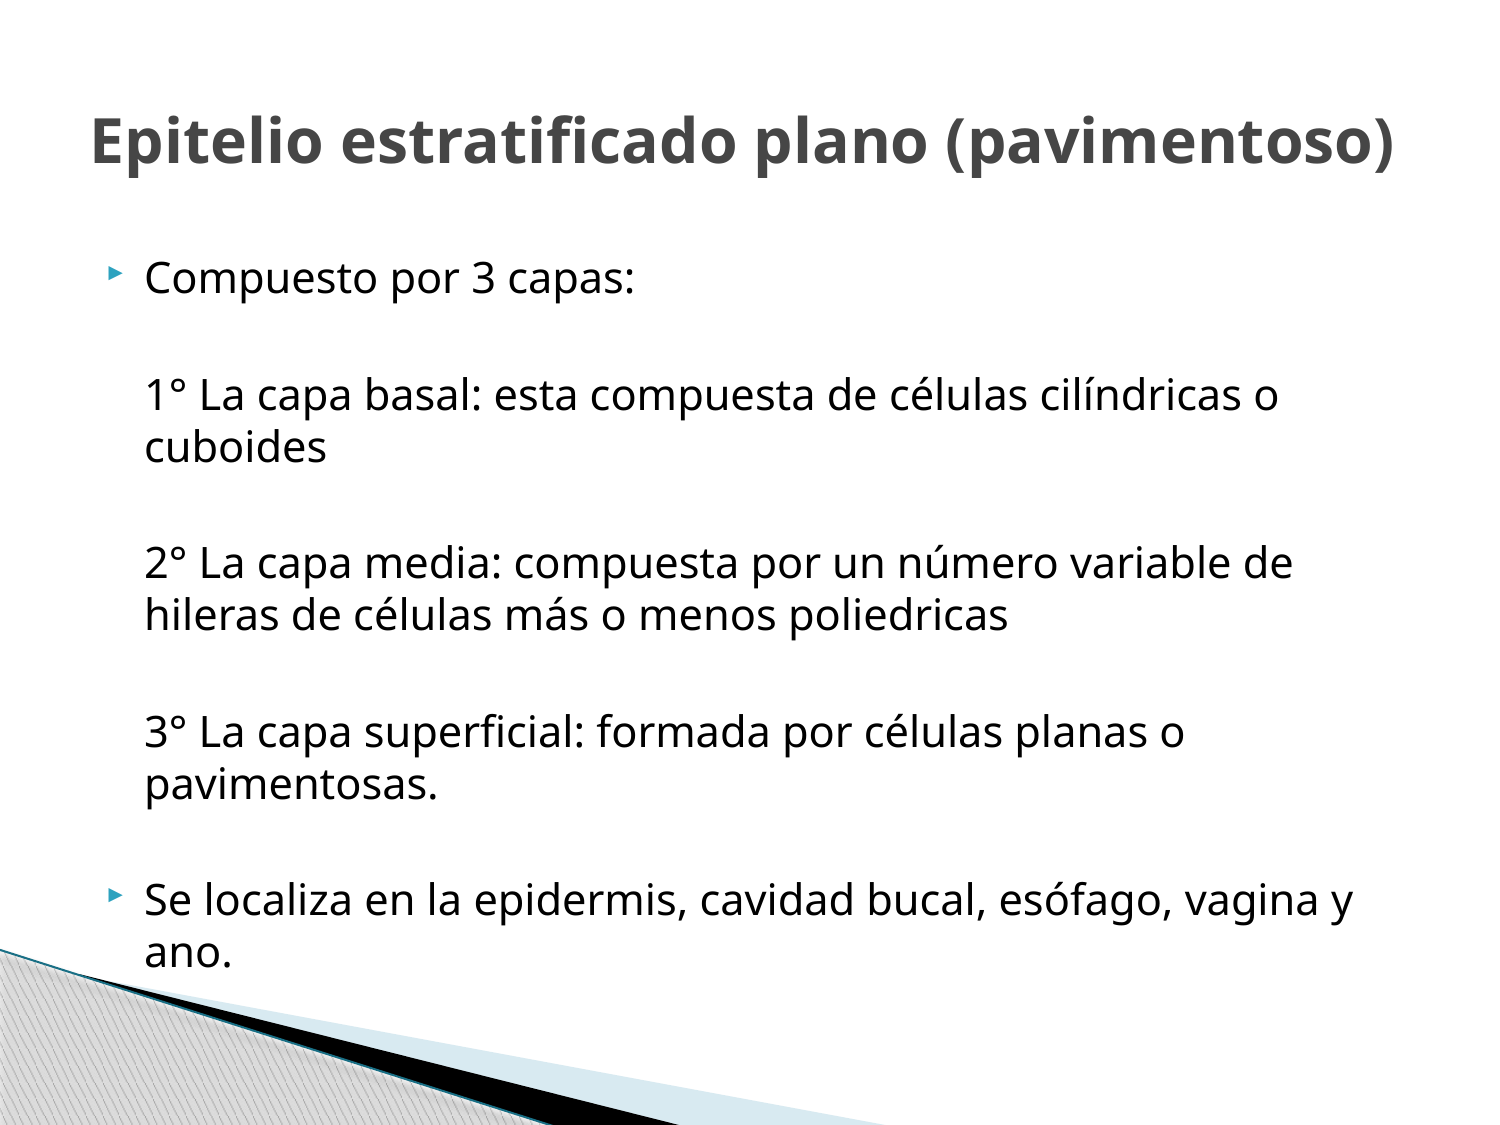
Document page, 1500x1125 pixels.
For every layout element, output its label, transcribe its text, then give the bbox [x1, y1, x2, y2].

title Epitelio estratificado plano (pavimentoso) [75, 45, 1425, 233]
list Compuesto por 3 capas: 1° La capa basal: esta compuesta de células cilíndricas o cuboides 2° La capa media: compuesta por un número variable de hileras de células más o menos poliedricas 3° La capa superficial: formada por células planas o pavimentosas. Se localiza en la epidermis, cavidad bucal, esófago, vagina y ano. [75, 243, 1425, 986]
